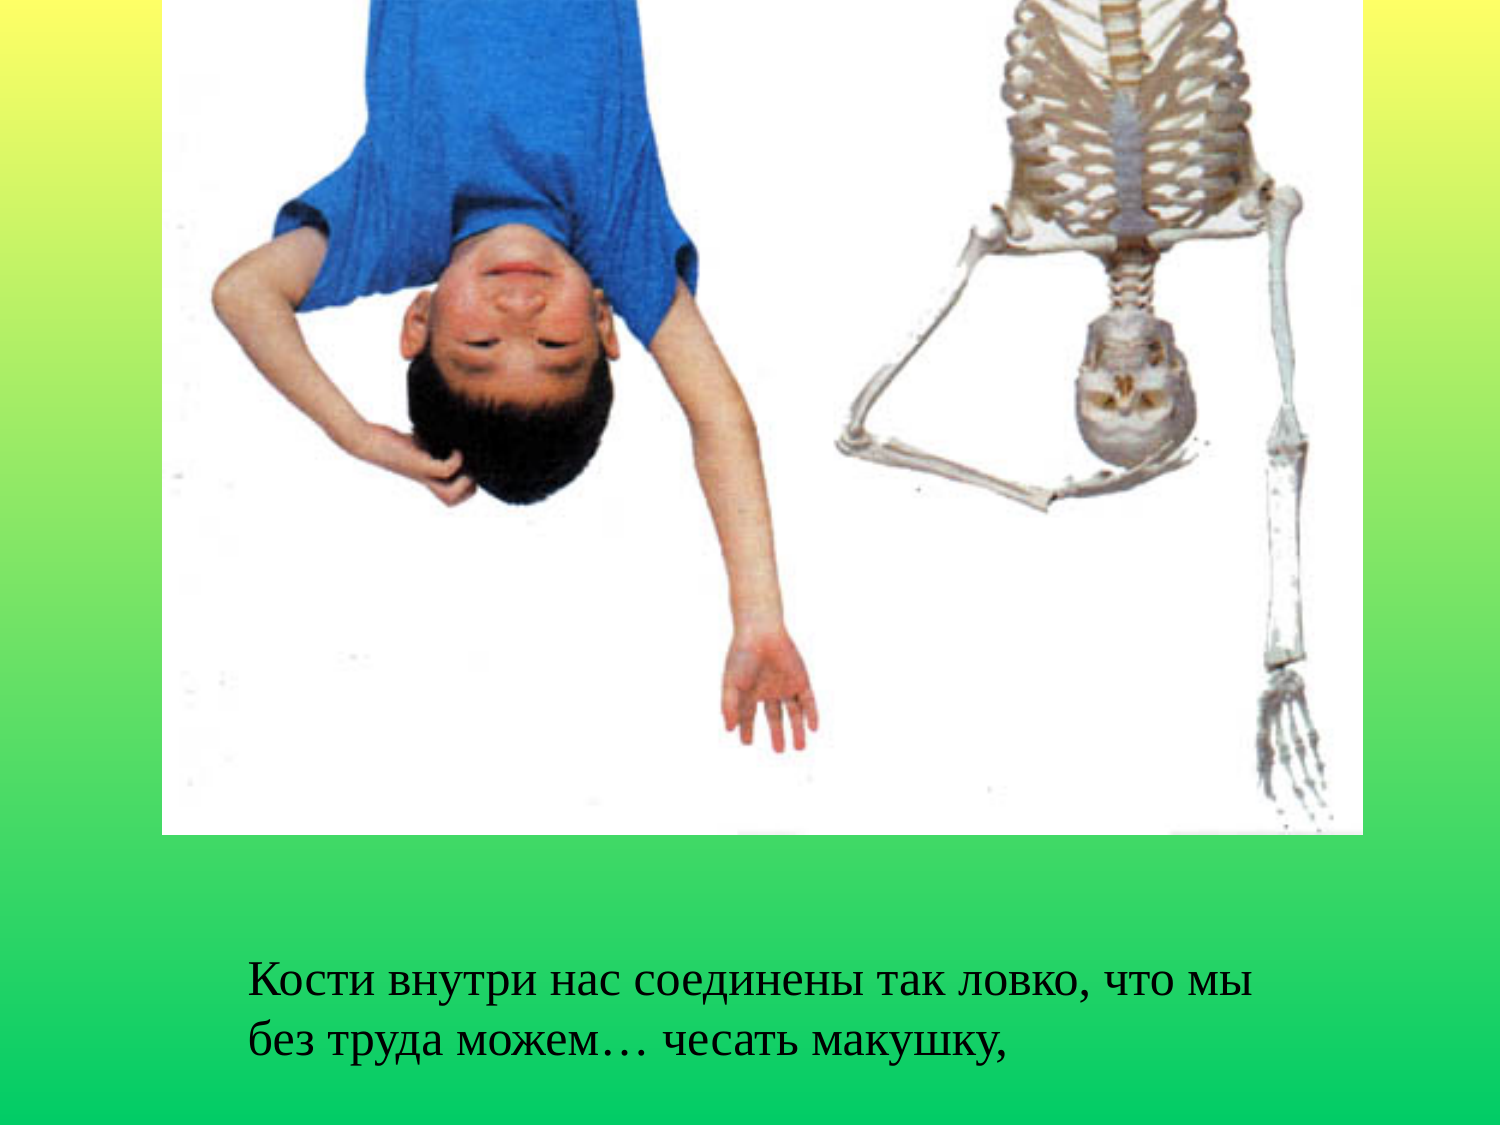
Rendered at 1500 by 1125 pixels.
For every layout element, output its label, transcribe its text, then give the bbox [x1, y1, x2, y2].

text_box Кости внутри нас соединены так ловко, что мы без труда можем… чесать макушку, [232, 937, 1268, 1073]
picture [162, 0, 1363, 836]
